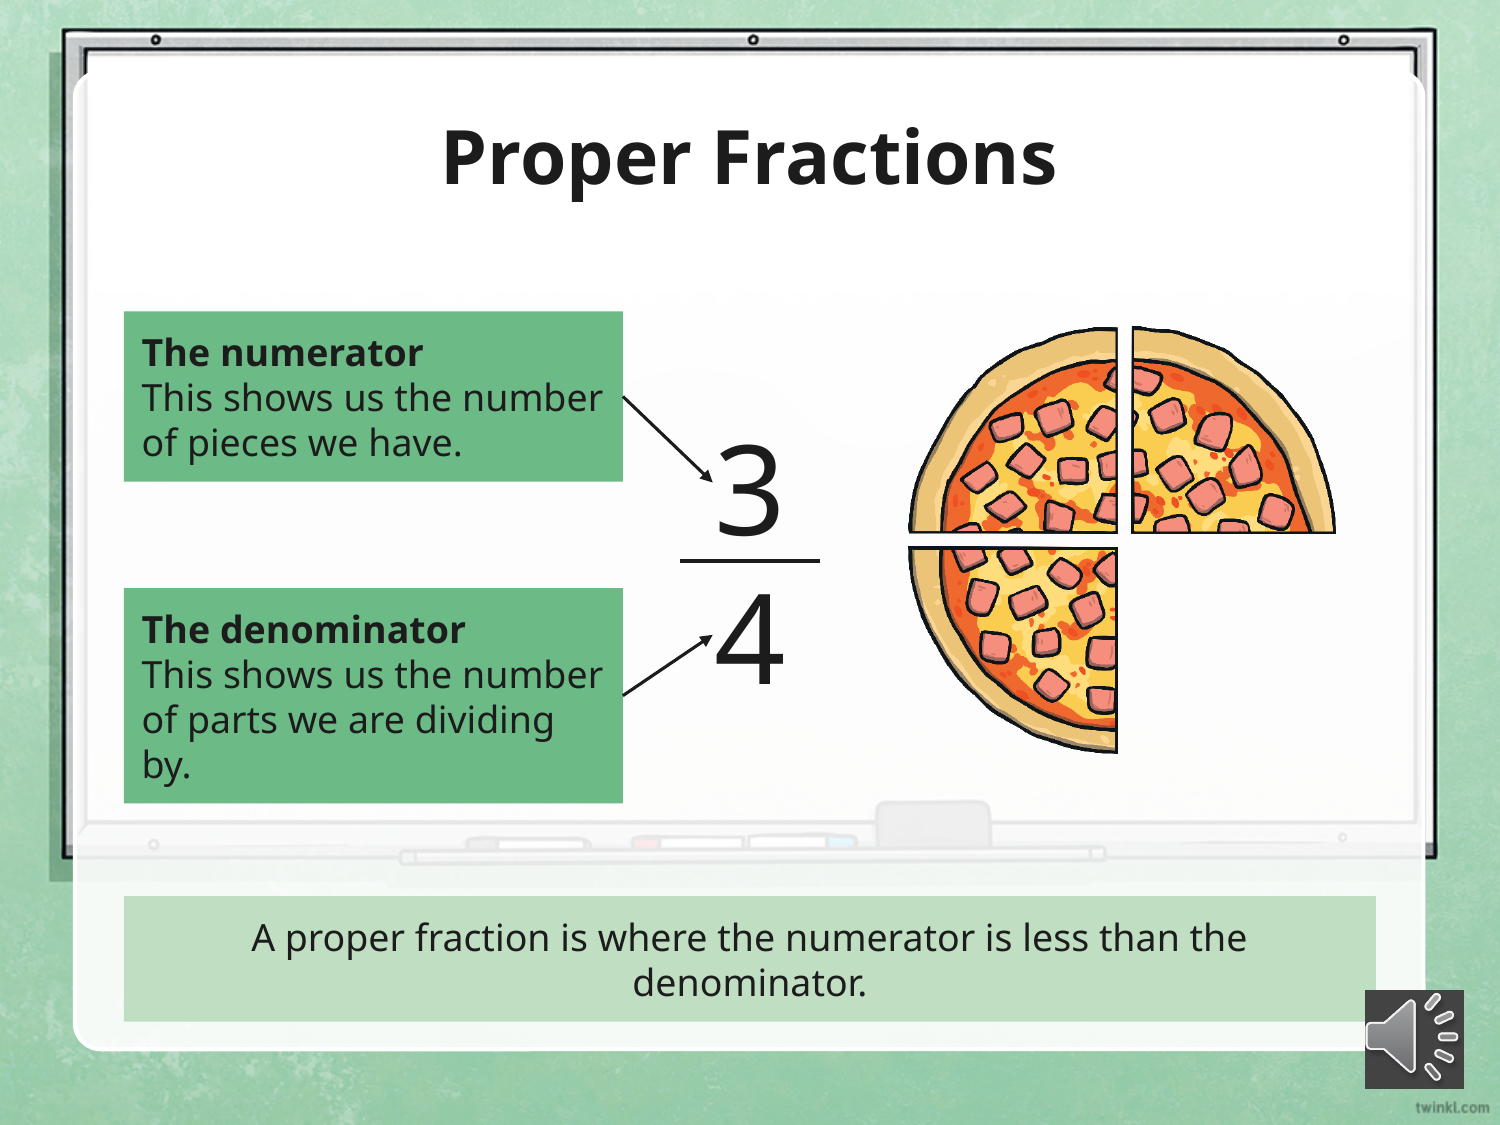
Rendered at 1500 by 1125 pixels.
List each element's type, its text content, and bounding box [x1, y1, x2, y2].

text_box The denominator This shows us the number of parts we are dividing by. [123, 587, 624, 804]
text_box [622, 396, 713, 483]
text_box A proper fraction is where the numerator is less than the denominator. [123, 895, 1377, 1023]
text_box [622, 634, 713, 696]
title Proper Fractions [75, 78, 1424, 242]
text_box The numerator This shows us the number of pieces we have. [123, 310, 624, 483]
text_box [680, 410, 820, 712]
picture [0, 0, 1500, 1125]
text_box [908, 326, 1336, 754]
